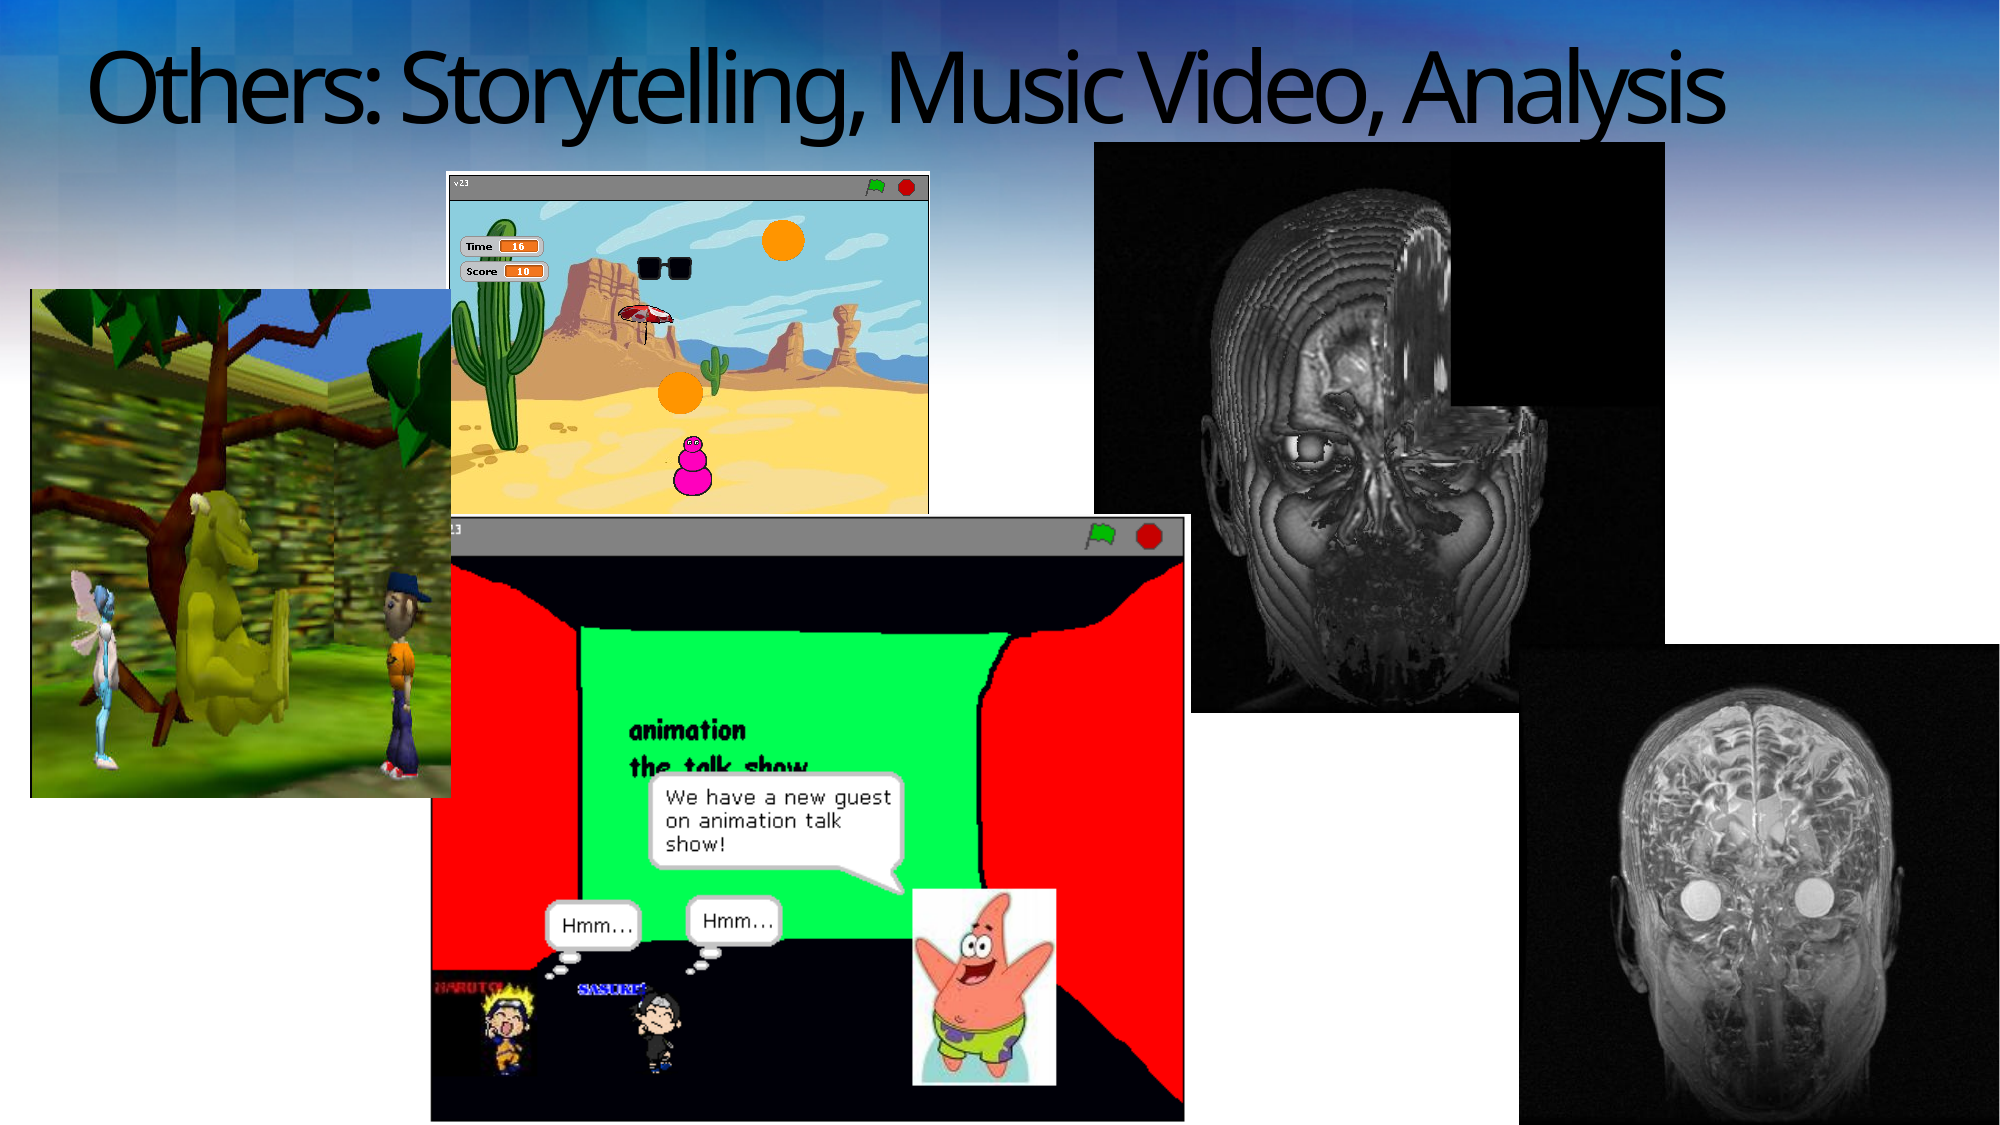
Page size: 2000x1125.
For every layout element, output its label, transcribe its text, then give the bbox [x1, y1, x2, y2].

picture [0, 0, 2000, 1125]
title Others: Storytelling, Music Video, Analysis [84, 37, 1917, 147]
